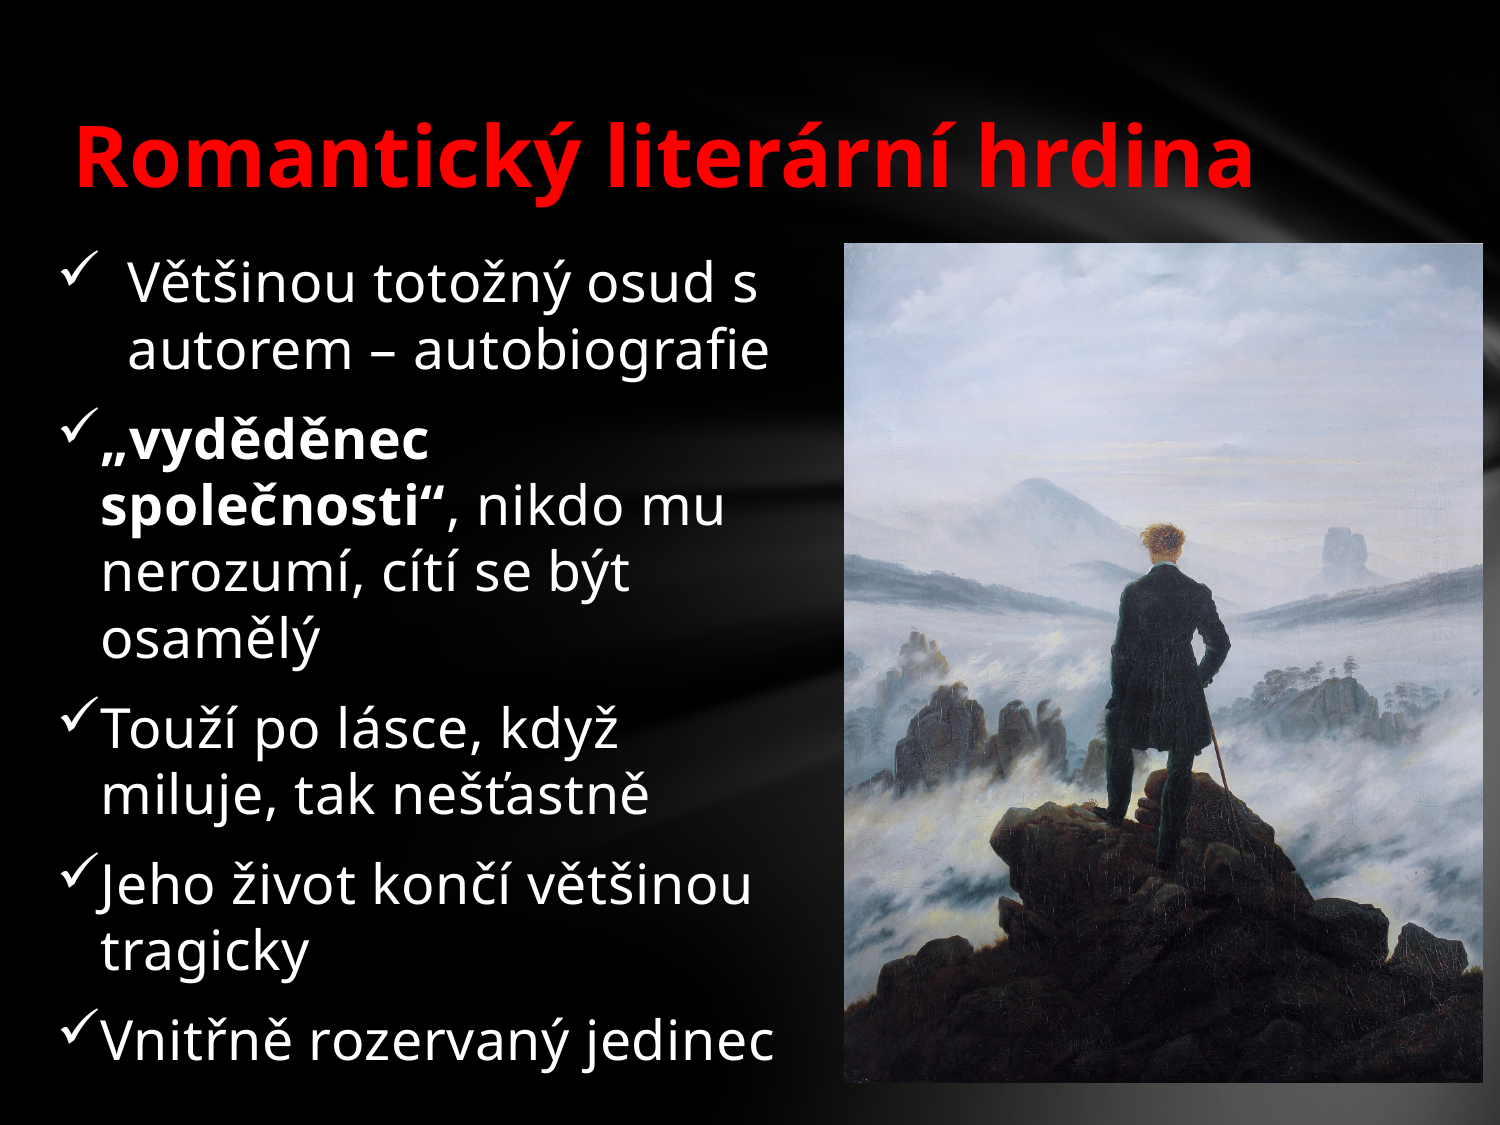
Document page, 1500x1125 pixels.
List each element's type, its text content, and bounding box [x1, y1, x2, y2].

title Romantický literární hrdina [57, 37, 1318, 213]
picture [844, 243, 1483, 1083]
list Většinou totožný osud s autorem – autobiografie „vyděděnec společnosti“, nikdo mu nerozumí, cítí se být osamělý Touží po lásce, když miluje, tak nešťastně Jeho život končí většinou tragicky Vnitřně rozervaný jedinec [41, 239, 821, 1083]
